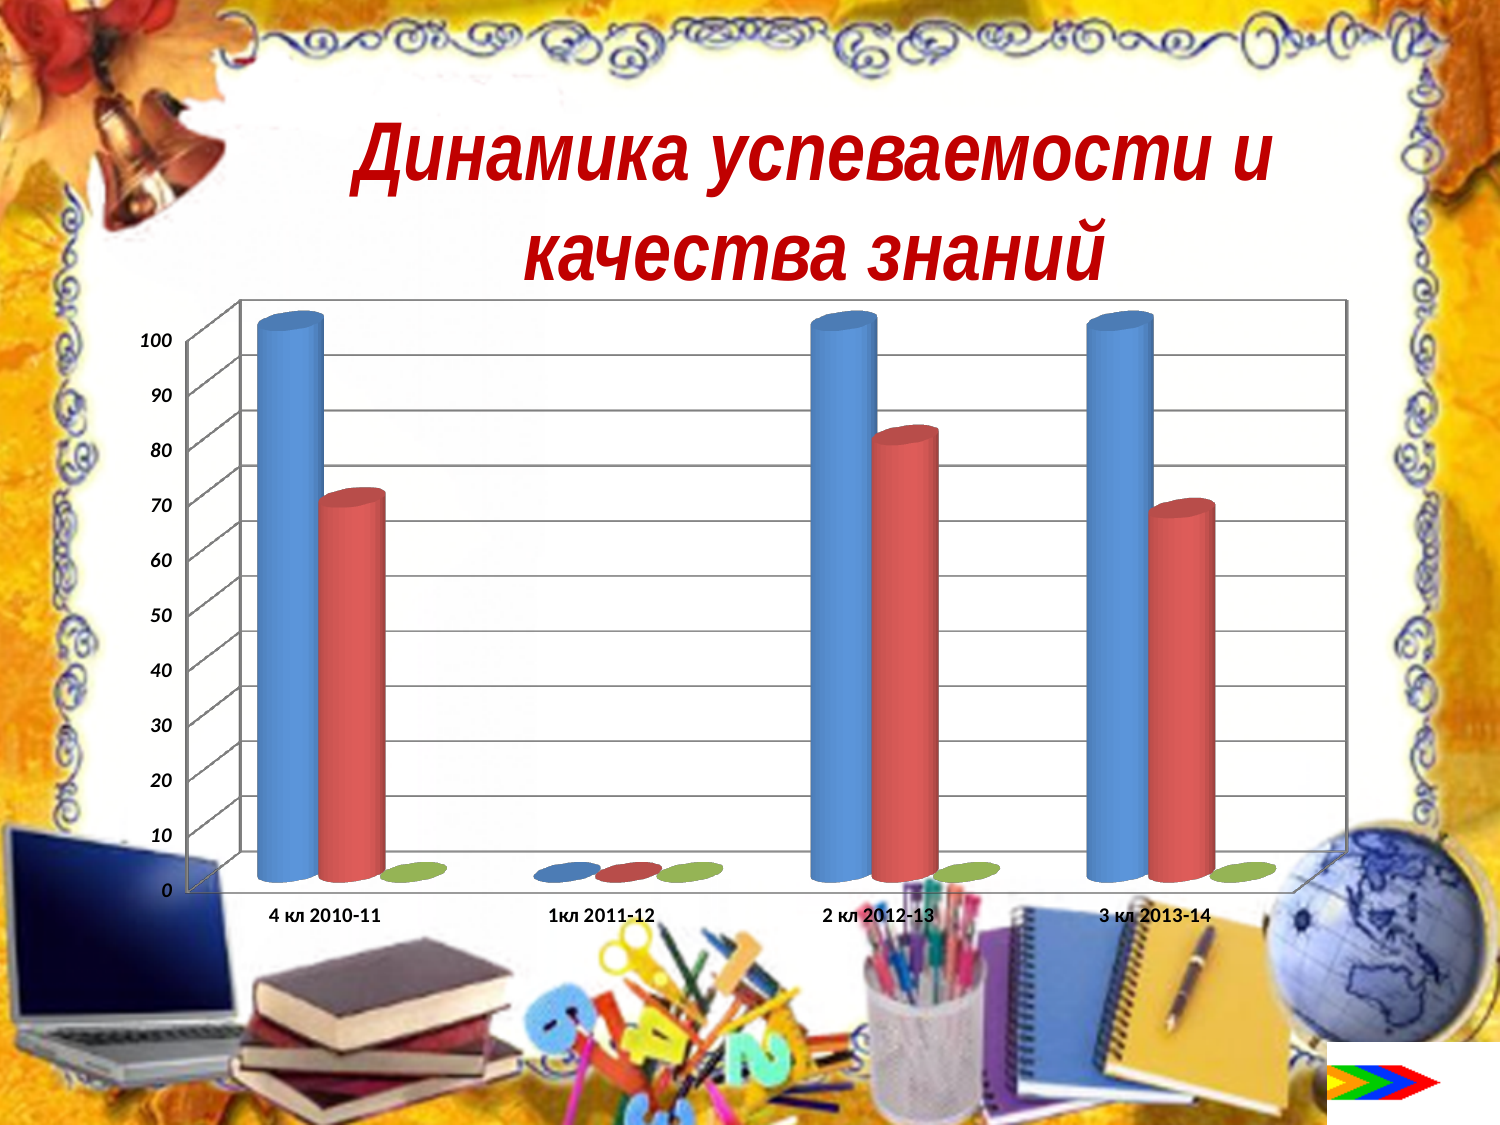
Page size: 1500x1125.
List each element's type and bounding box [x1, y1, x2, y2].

list [0, 0, 1500, 1125]
chart [100, 286, 1389, 941]
picture [1327, 1042, 1500, 1125]
